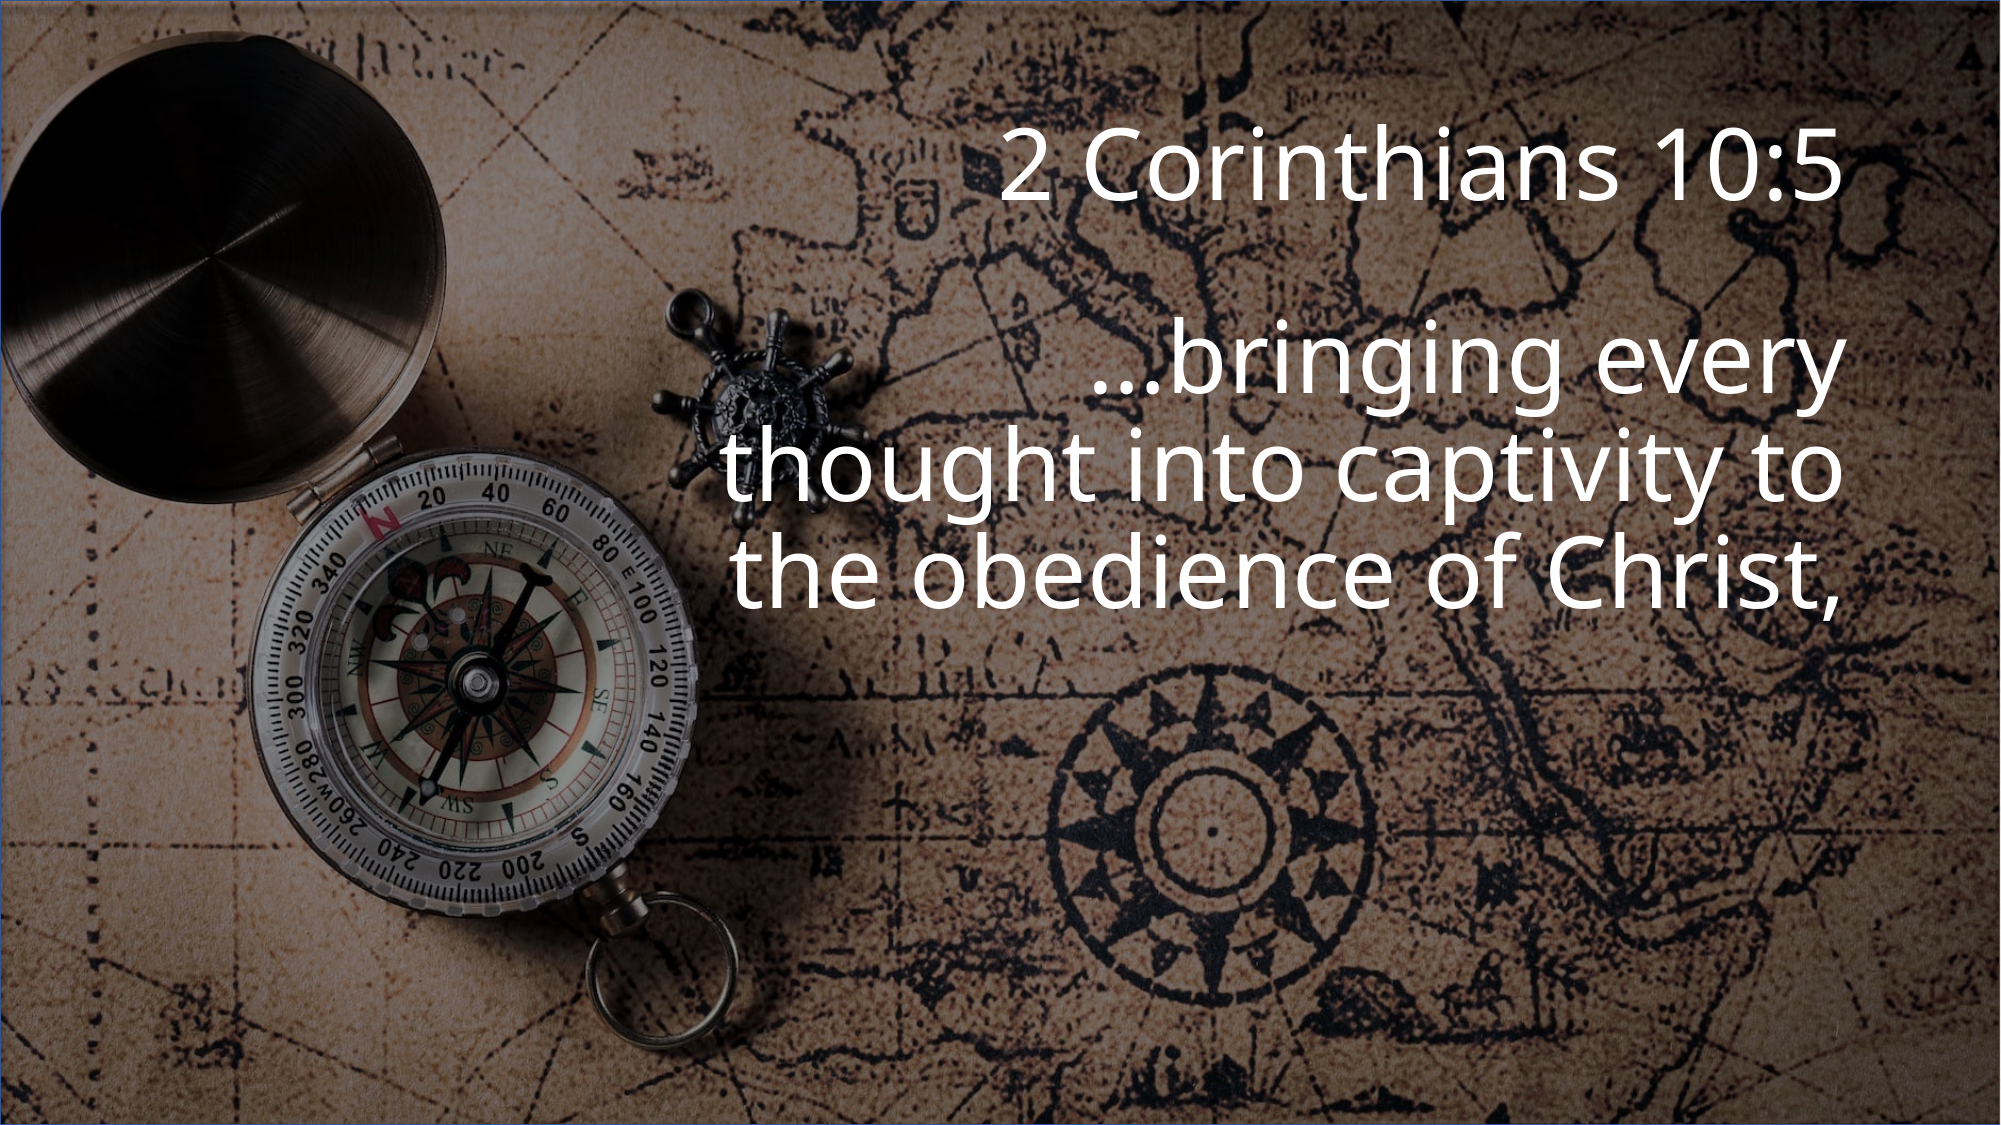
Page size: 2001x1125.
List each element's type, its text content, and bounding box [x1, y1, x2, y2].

text_box [0, 0, 2000, 1125]
title 2 Corinthians 10:5 [137, 59, 1863, 278]
list …bringing every thought into captivity to the obedience of Christ, [682, 299, 1863, 1014]
